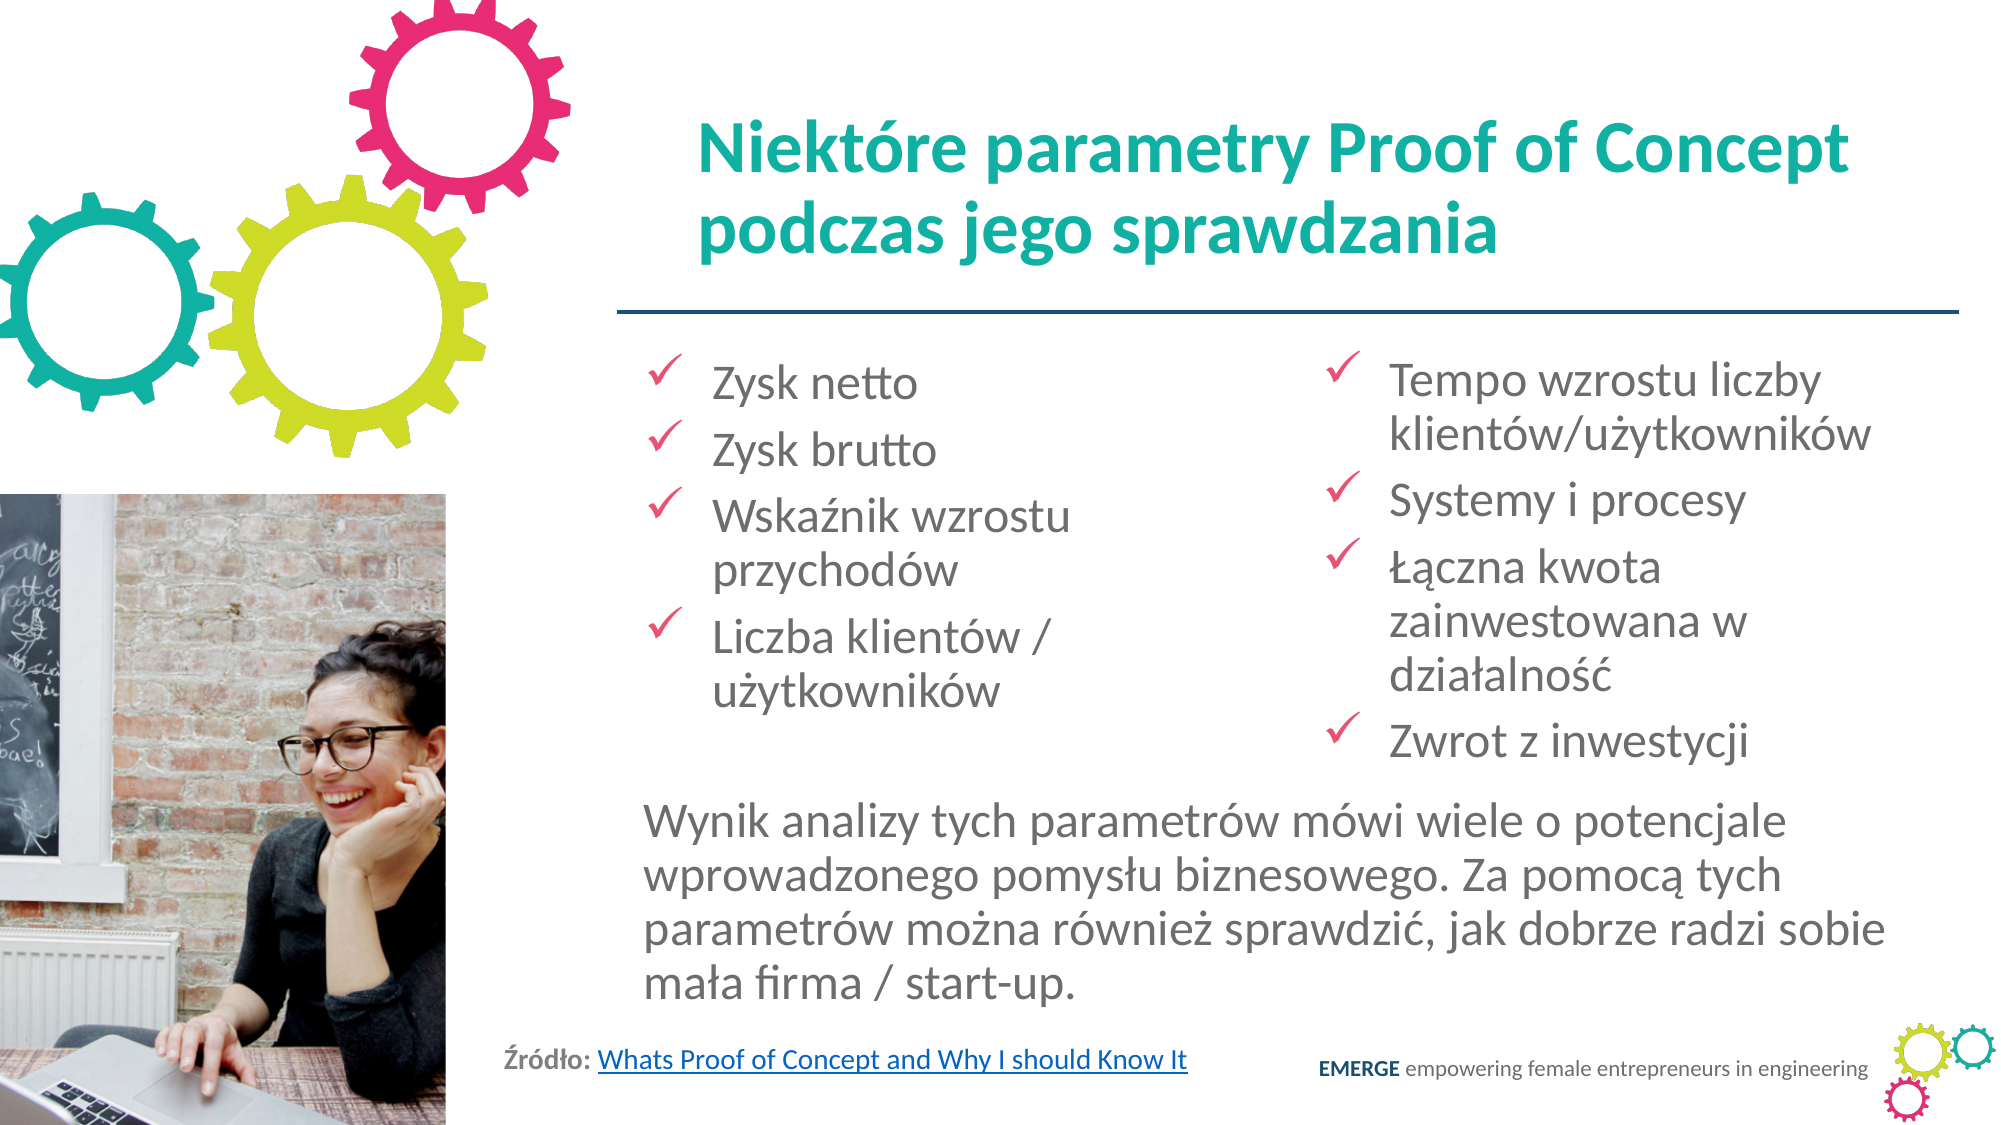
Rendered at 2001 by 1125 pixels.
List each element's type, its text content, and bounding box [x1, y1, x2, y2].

text_box Wynik analizy tych parametrów mówi wiele o potencjale wprowadzonego pomysłu biznesowego. Za pomocą tych parametrów można również sprawdzić, jak dobrze radzi sobie mała firma / start-up. [629, 787, 1926, 1063]
picture [0, 0, 666, 1125]
list Niektóre parametry Proof of Concept podczas jego sprawdzania [682, 99, 1898, 280]
picture [1865, 998, 2001, 1125]
list Zysk netto Zysk brutto Wskaźnik wzrostu przychodów Liczba klientów / użytkowników [629, 348, 1307, 787]
text_box Źródło: Whats Proof of Concept and Why I should Know It [489, 1033, 1650, 1101]
list Tempo wzrostu liczby klientów/użytkowników Systemy i procesy Łączna kwota zainwestowana w działalność Zwrot z inwestycji [1307, 345, 1898, 787]
